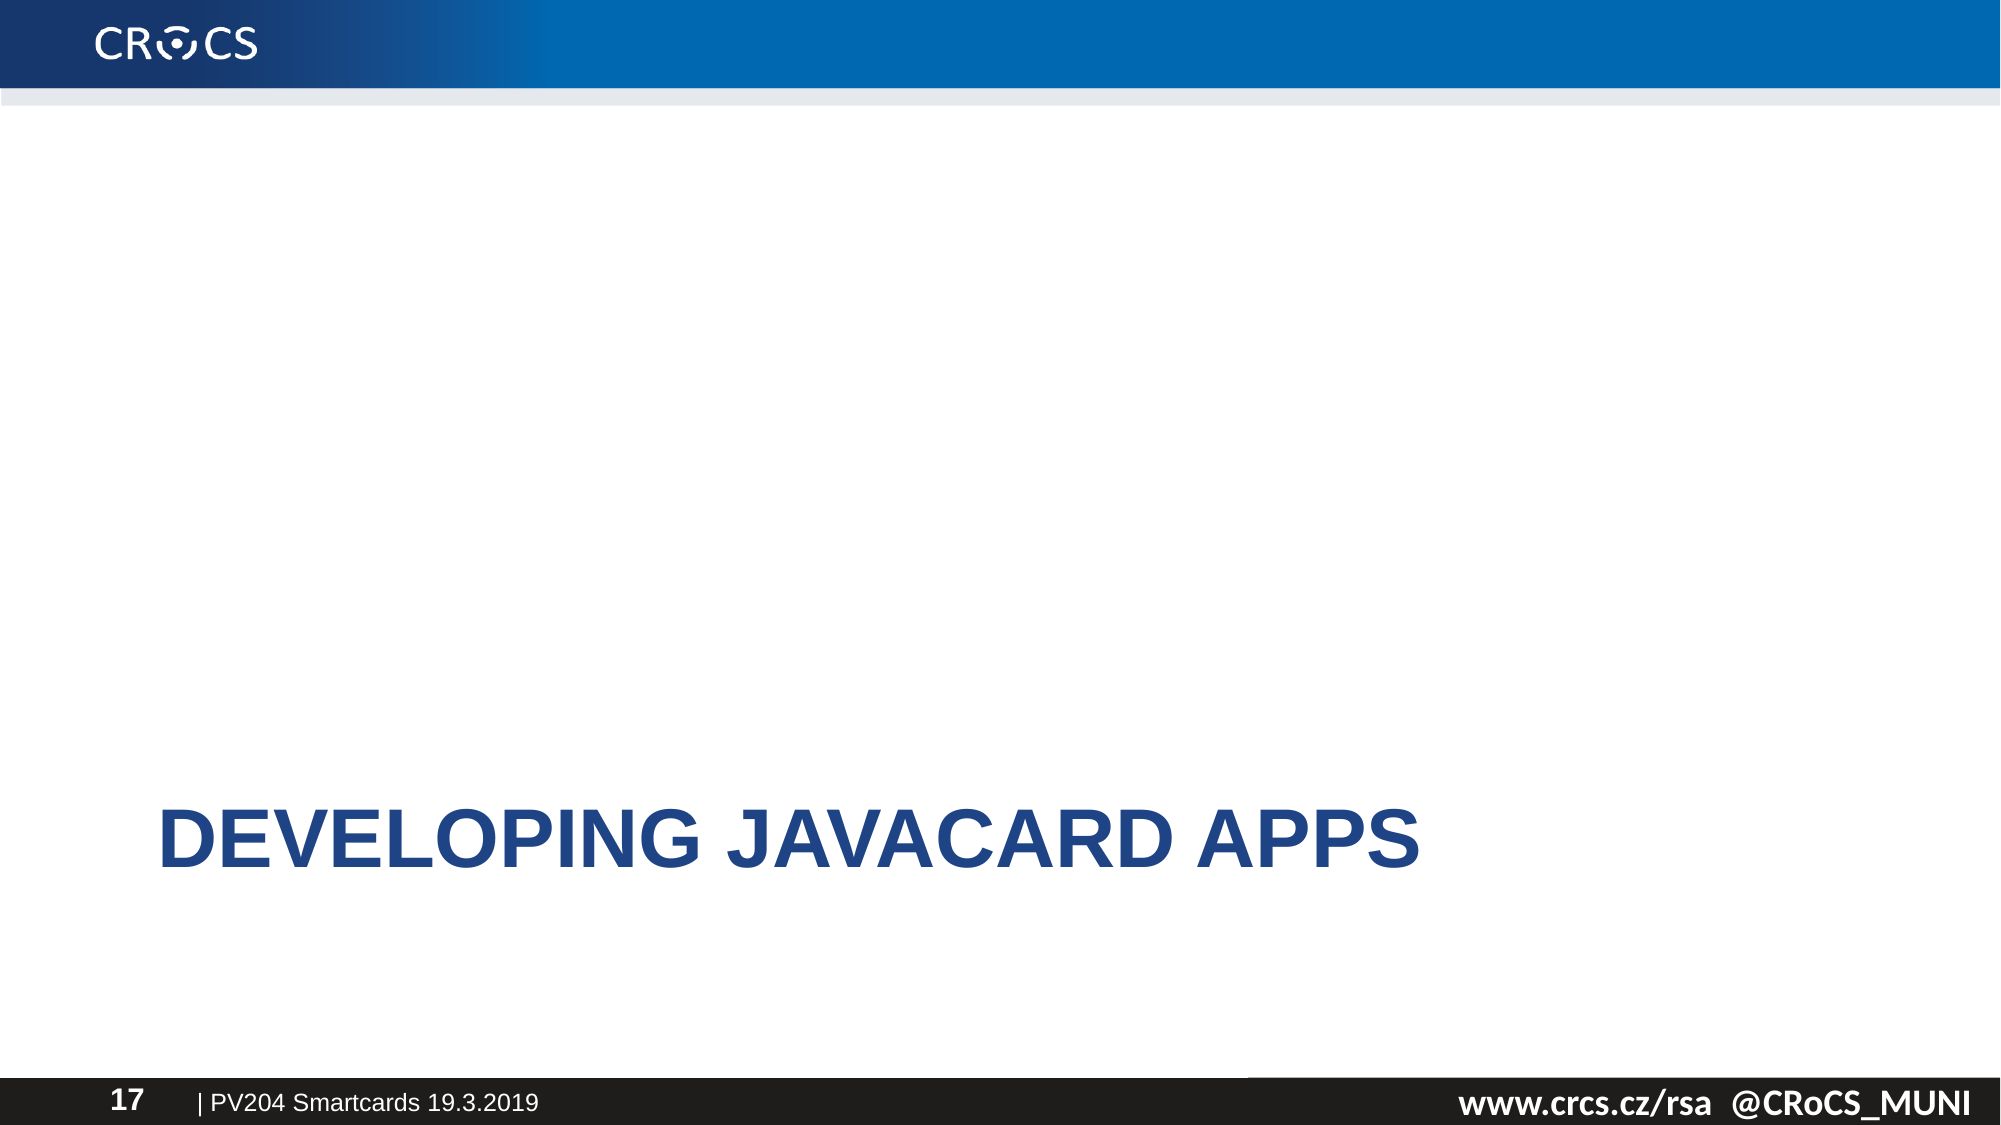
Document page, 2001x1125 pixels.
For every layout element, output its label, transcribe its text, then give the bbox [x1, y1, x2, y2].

picture [0, 0, 2001, 1125]
title Developing JavaCard appS [157, 722, 1859, 947]
footer | PV204 Smartcards 19.3.2019 [196, 1078, 1079, 1125]
slide_number 17 [110, 1078, 196, 1125]
